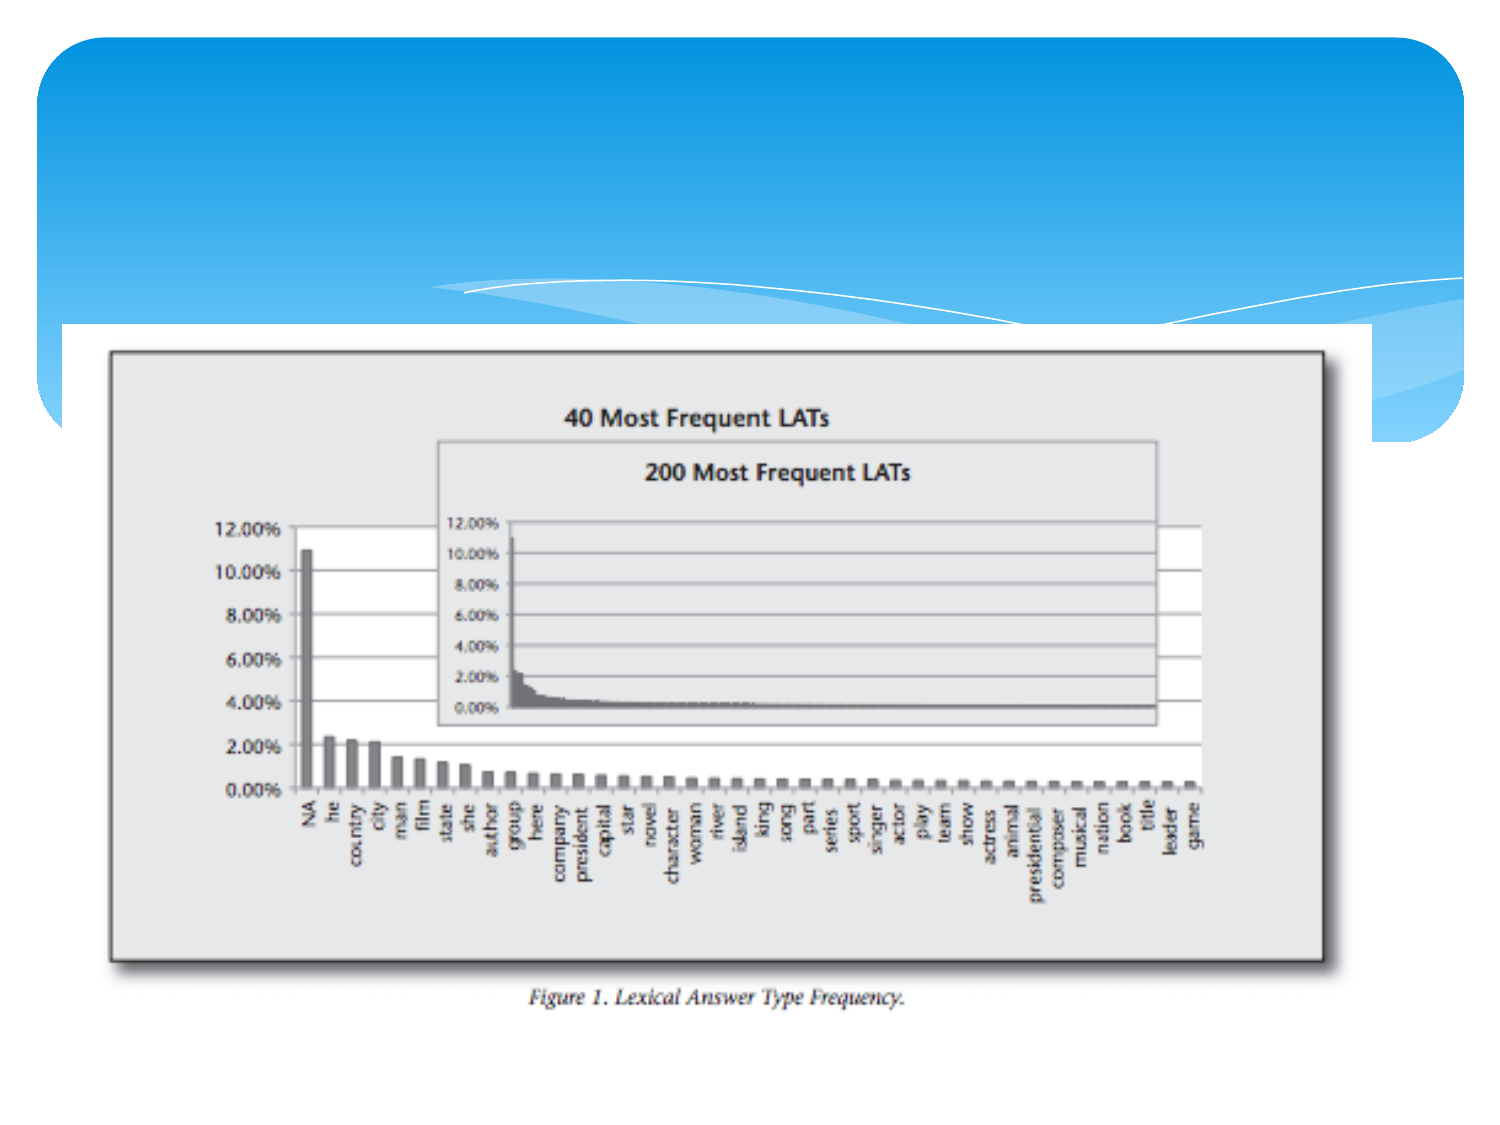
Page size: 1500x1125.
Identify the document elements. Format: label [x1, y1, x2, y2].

picture [62, 324, 1372, 1026]
